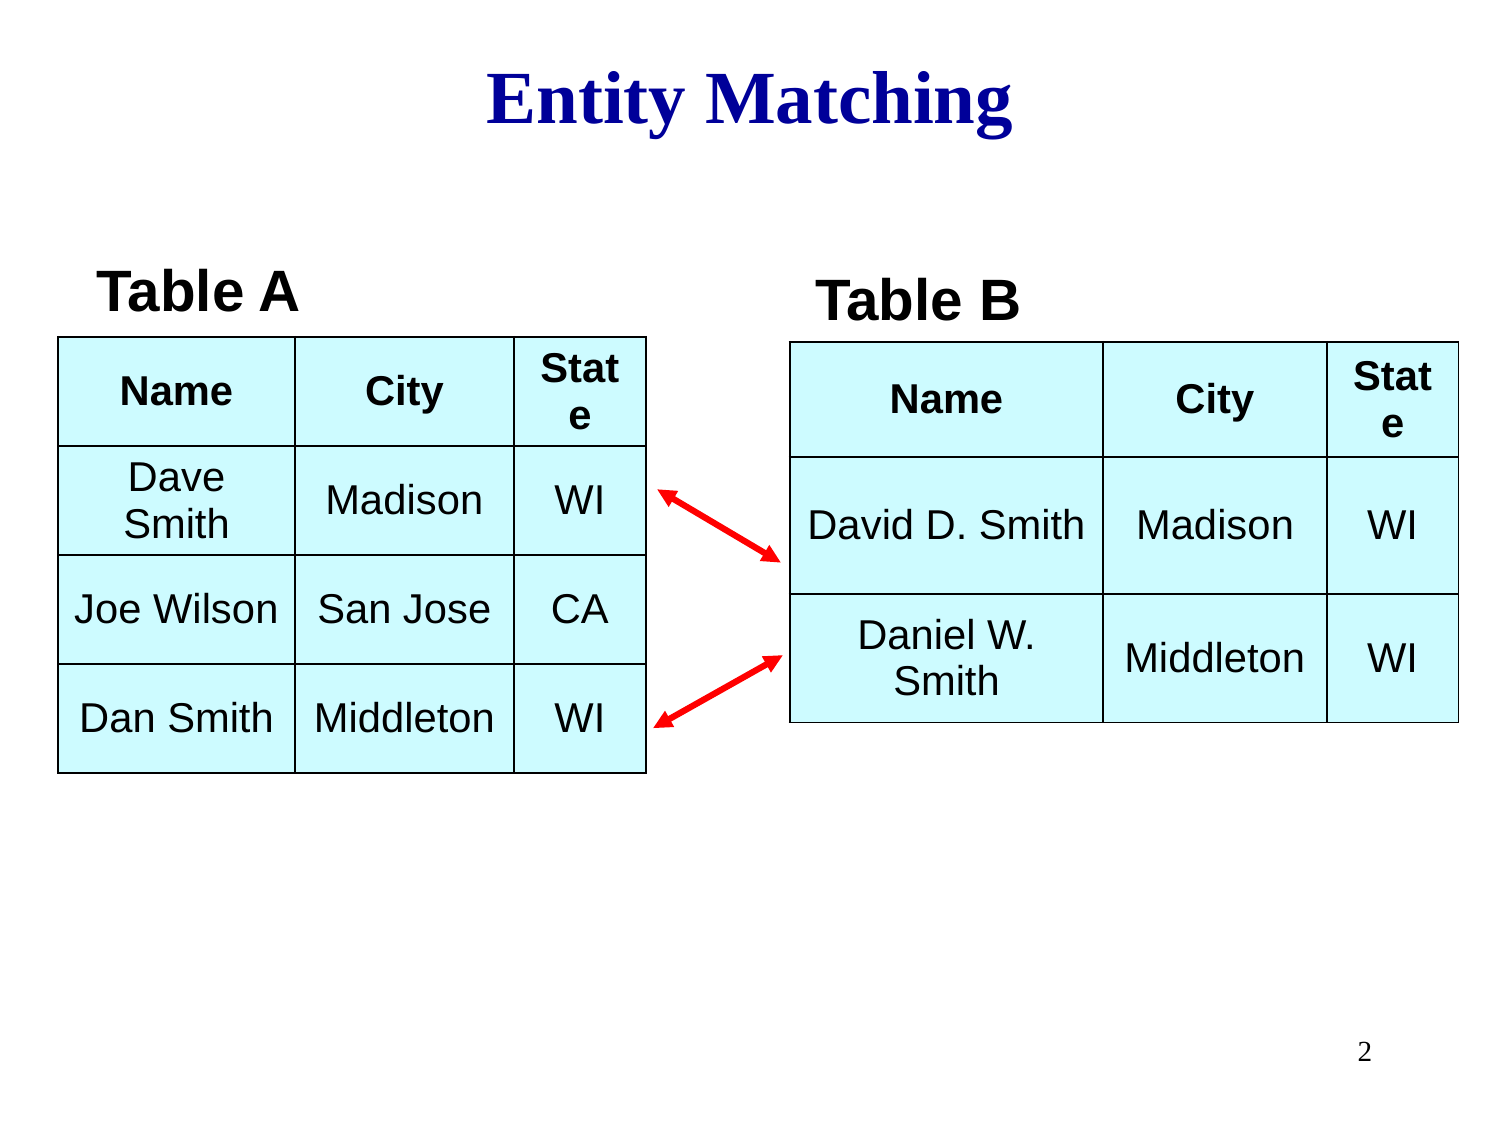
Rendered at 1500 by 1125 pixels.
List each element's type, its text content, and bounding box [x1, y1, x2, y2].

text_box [657, 489, 781, 563]
table_cell Joe Wilson [59, 556, 294, 663]
table_header State [1328, 343, 1458, 456]
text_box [652, 655, 783, 729]
slide_number 2 [1074, 1024, 1388, 1101]
table_header City [1104, 343, 1326, 456]
text_box Table A [81, 245, 342, 331]
table_cell Dave Smith [59, 447, 294, 554]
table_cell Middleton [296, 665, 513, 772]
table_cell WI [515, 665, 645, 772]
table_cell Madison [1104, 458, 1326, 593]
table_cell Madison [296, 447, 513, 554]
table_header City [296, 338, 513, 445]
table_cell San Jose [296, 556, 513, 663]
title Entity Matching [112, 37, 1388, 151]
table_cell Dan Smith [59, 665, 294, 772]
table_cell David D. Smith [791, 458, 1102, 593]
table_cell CA [515, 556, 645, 663]
table_header Name [791, 343, 1102, 456]
table_cell Middleton [1104, 595, 1326, 722]
table_cell WI [1328, 595, 1458, 722]
table_header Name [59, 338, 294, 445]
table_cell WI [1328, 458, 1458, 593]
table_cell Daniel W. Smith [791, 595, 1102, 722]
text_box Table B [800, 254, 1048, 339]
table_cell WI [515, 447, 645, 554]
table_header State [515, 338, 645, 445]
